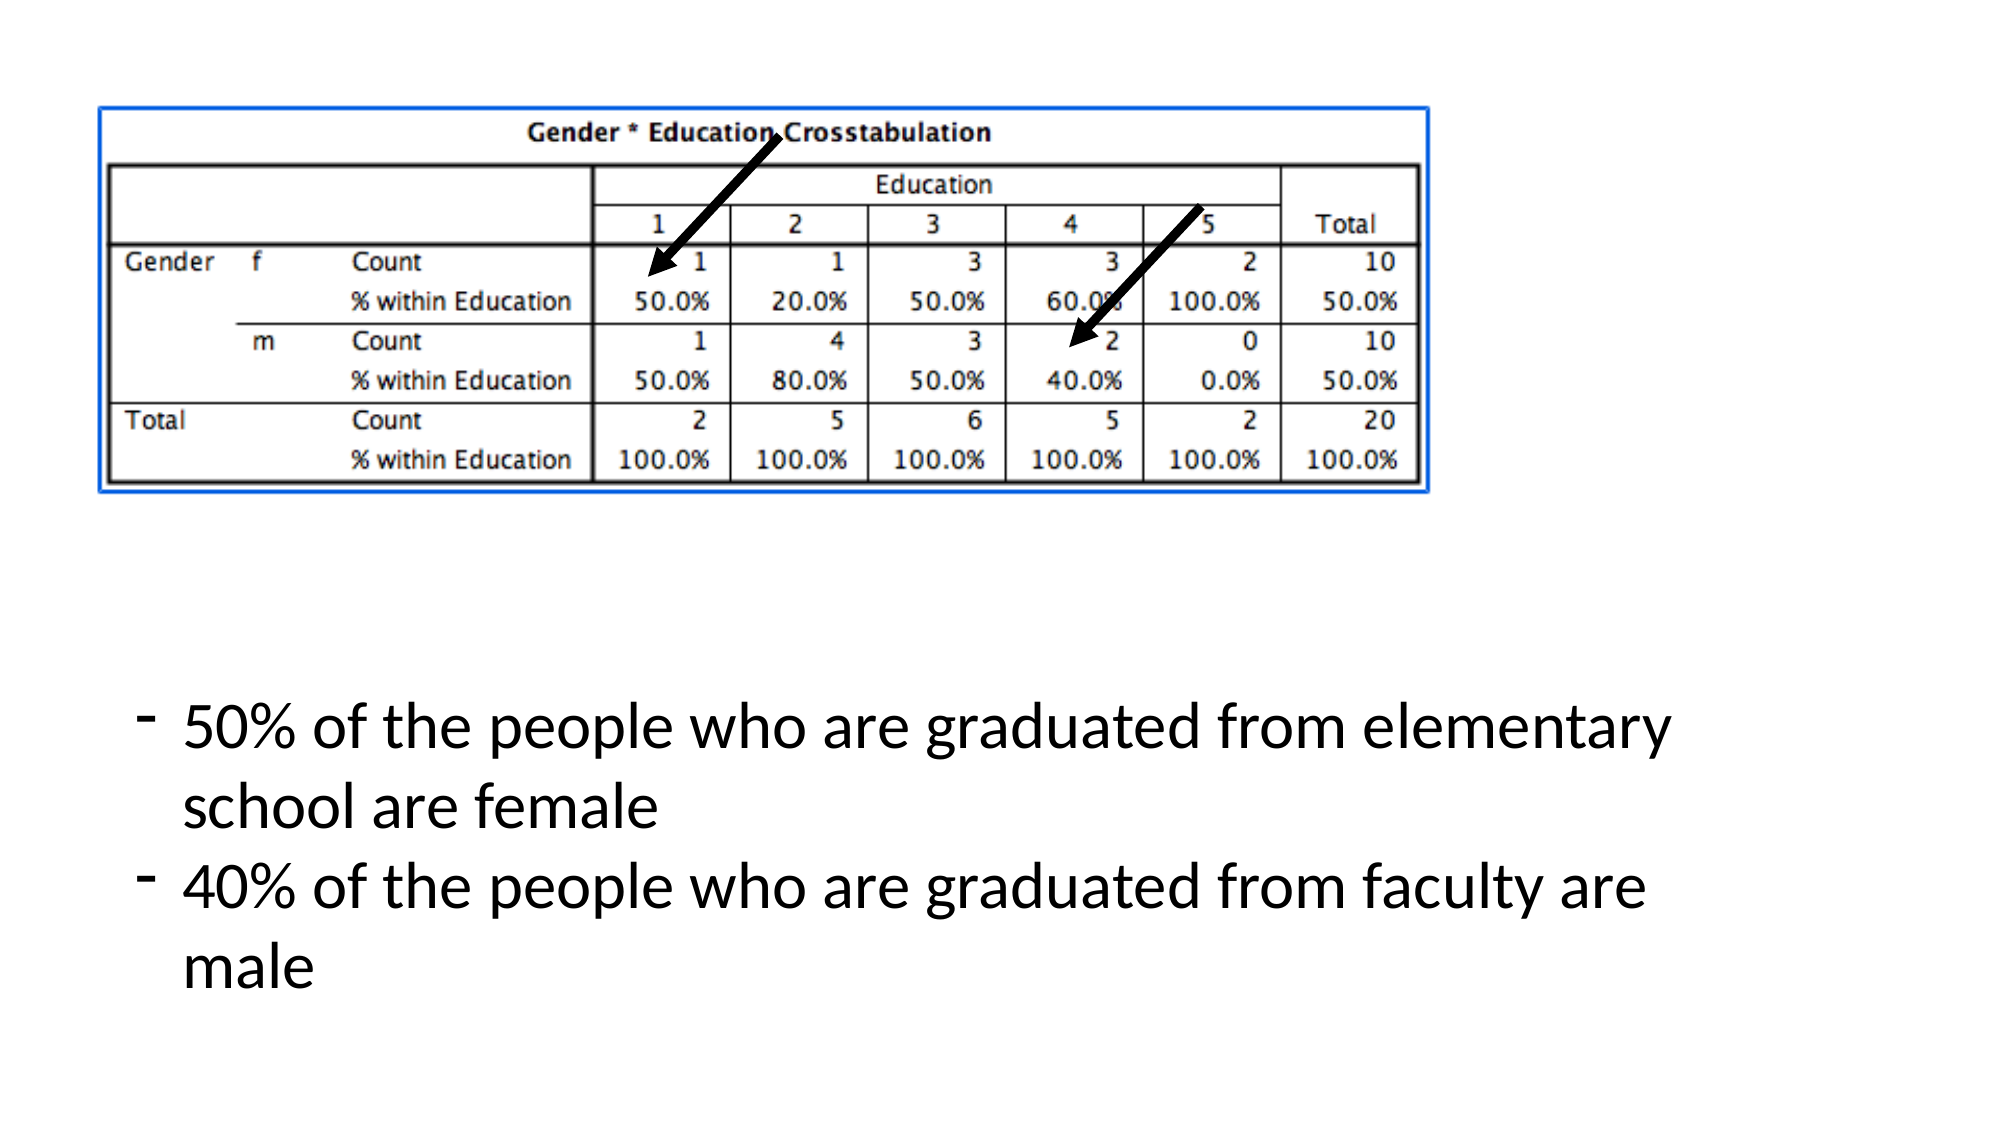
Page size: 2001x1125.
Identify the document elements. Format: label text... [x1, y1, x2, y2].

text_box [1069, 206, 1202, 348]
text_box 50% of the people who are graduated from elementary school are female 40% of the people who are graduated from faculty are male [120, 674, 1718, 1010]
picture [69, 69, 1491, 584]
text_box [647, 135, 780, 277]
